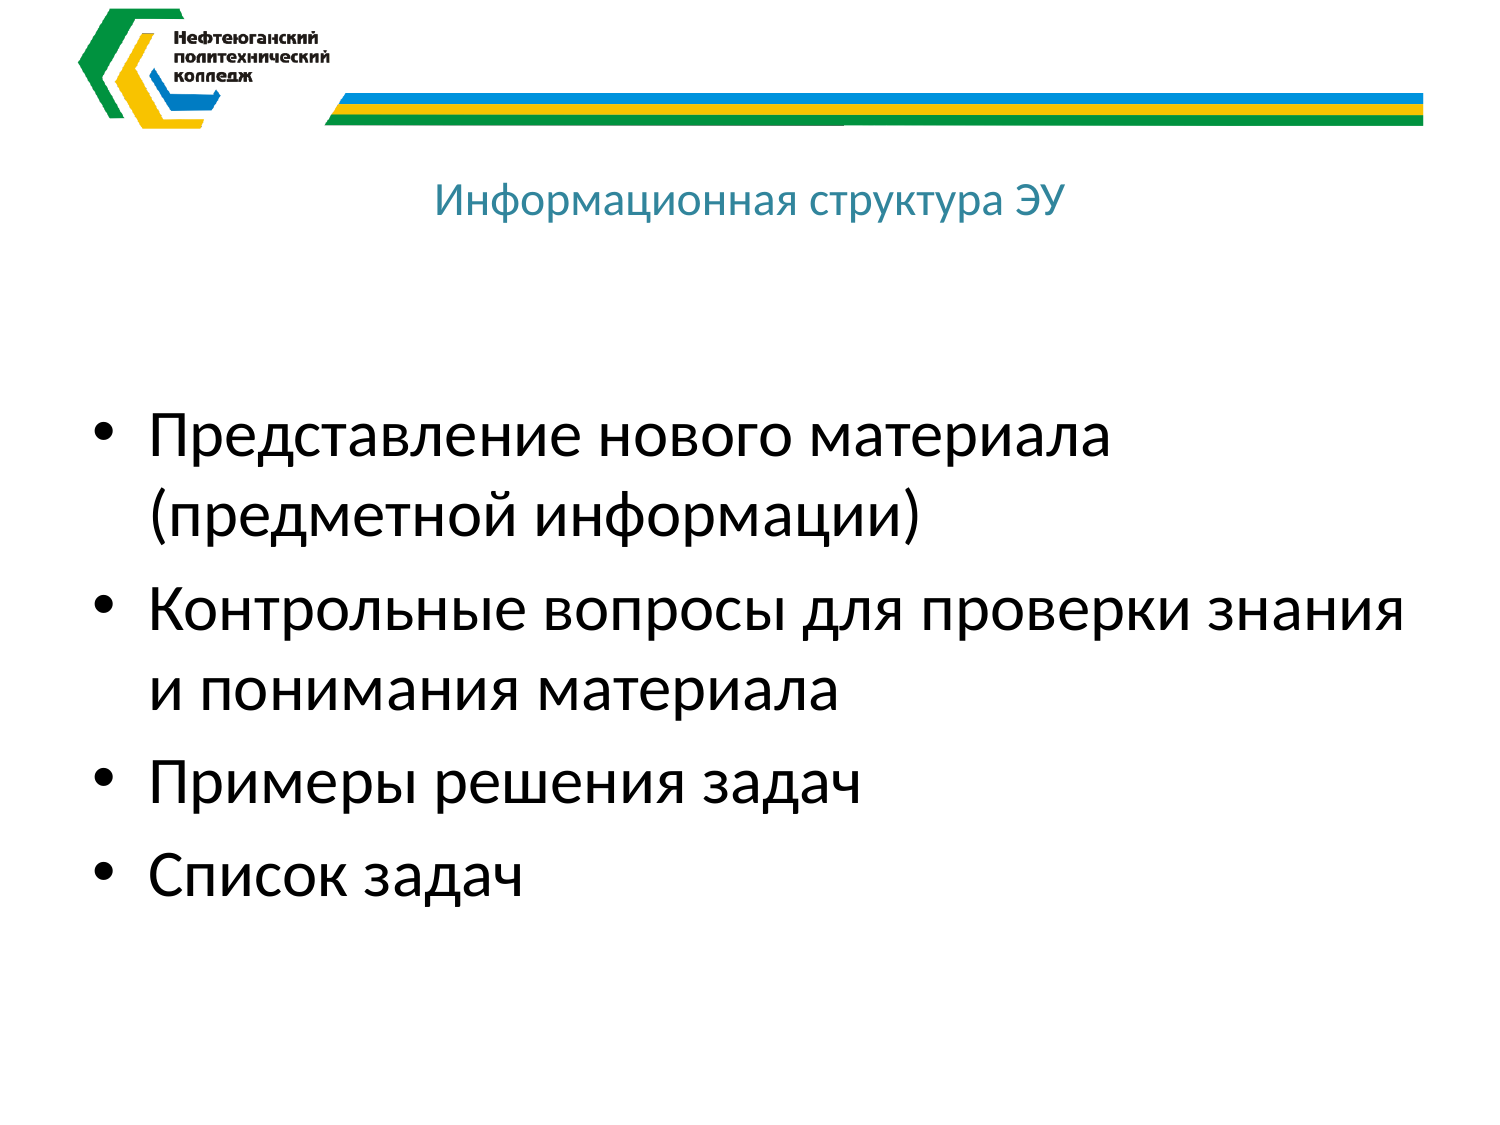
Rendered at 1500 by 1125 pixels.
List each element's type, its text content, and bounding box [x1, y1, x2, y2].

list Представление нового материала (предметной информации) Контрольные вопросы для проверки знания и понимания материала Примеры решения задач Список задач [77, 382, 1428, 1125]
picture [53, 0, 372, 147]
title Информационная структура ЭУ [75, 45, 1425, 233]
